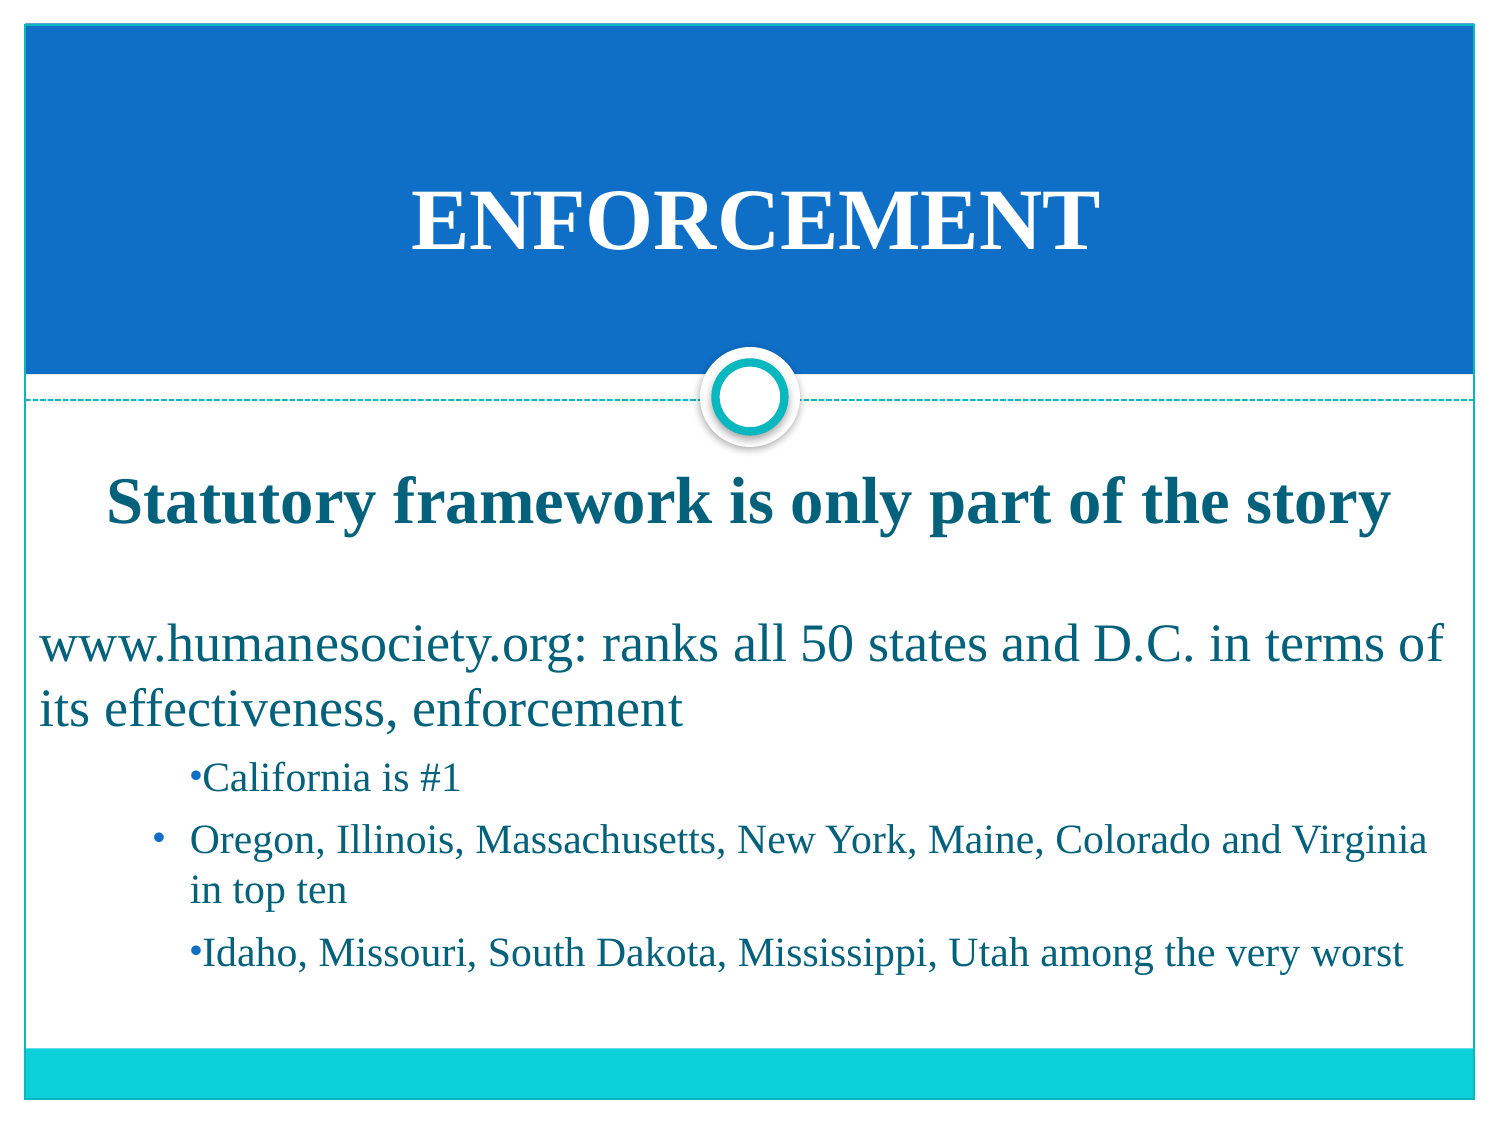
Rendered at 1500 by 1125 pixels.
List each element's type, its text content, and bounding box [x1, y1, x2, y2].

text_box Statutory framework is only part of the story www.humanesociety.org: ranks all 50 states and D.C. in terms of its effectiveness, enforcement California is #1 Oregon, Illinois, Massachusetts, New York, Maine, Colorado and Virginia in top ten Idaho, Missouri, South Dakota, Mississippi, Utah among the very worst [24, 450, 1475, 983]
title ENFORCEMENT [118, 125, 1394, 275]
